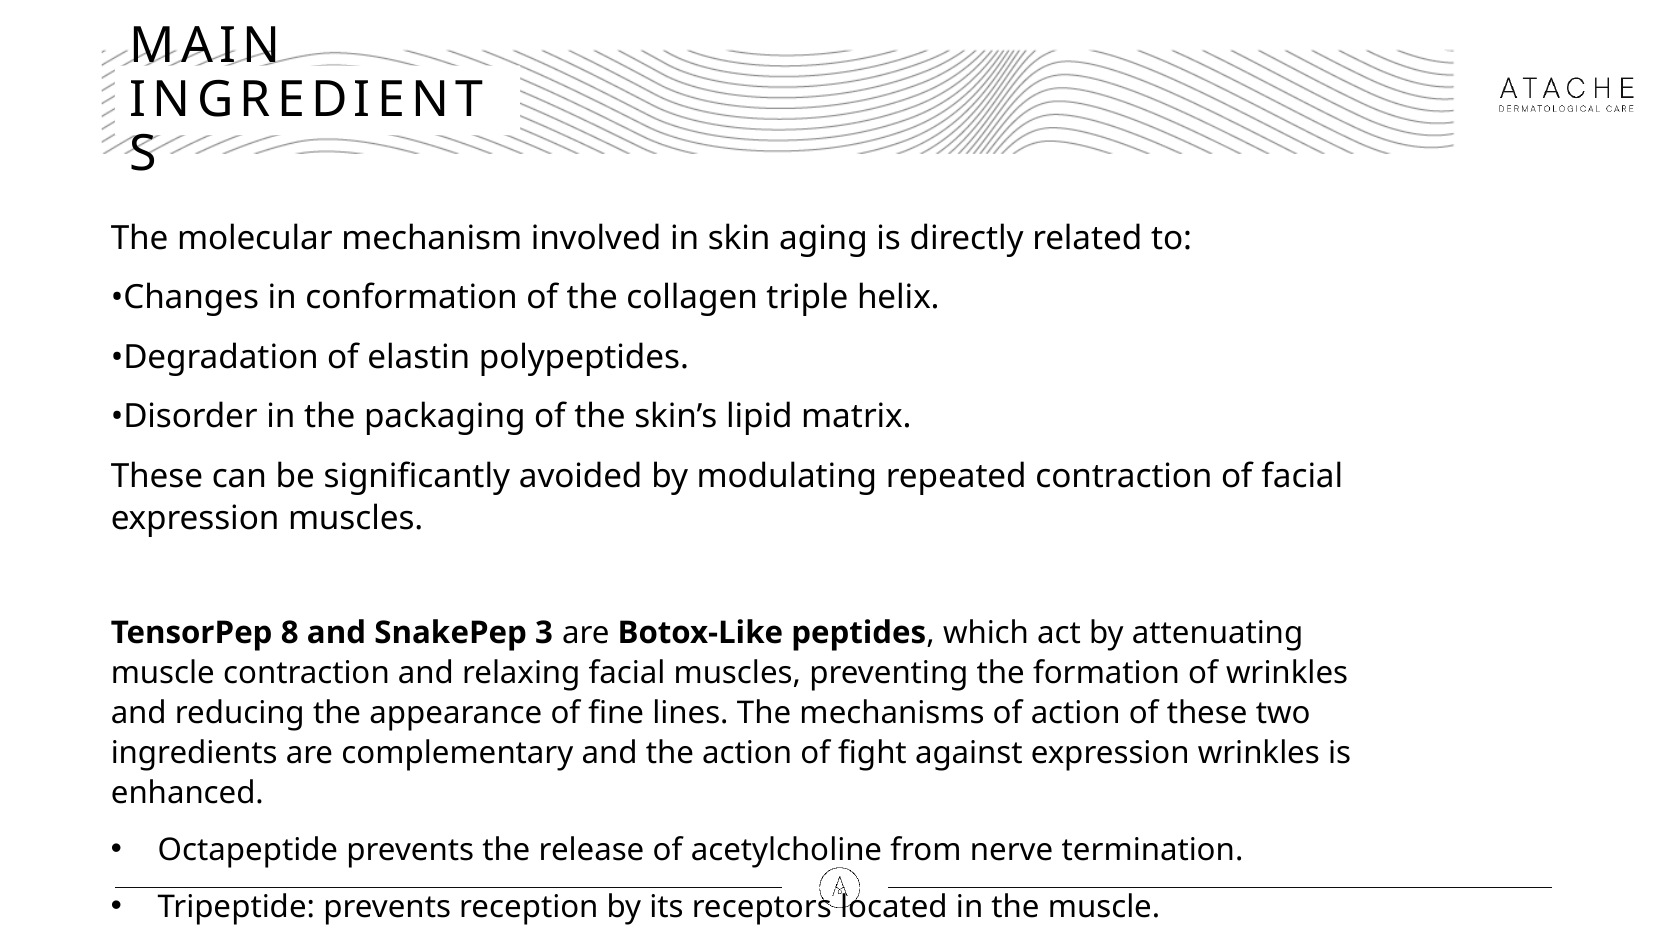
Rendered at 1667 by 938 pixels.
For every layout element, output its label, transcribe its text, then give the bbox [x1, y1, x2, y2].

title MAIN INGREDIENTS [114, 65, 521, 136]
text_box The molecular mechanism involved in skin aging is directly related to: •Changes in conformation of the collagen triple helix. •Degradation of elastin polypeptides. •Disorder in the packaging of the skin’s lipid matrix. These can be significantly avoided by modulating repeated contraction of facial expression muscles. TensorPep 8 and SnakePep 3 are Botox-Like peptides, which act by attenuating muscle contraction and relaxing facial muscles, preventing the formation of wrinkles and reducing the appearance of fine lines. The mechanisms of action of these two ingredients are complementary and the action of fight against expression wrinkles is enhanced. Octapeptide prevents the release of acetylcholine from nerve termination. Tripeptide: prevents reception by its receptors located in the muscle. [96, 206, 1424, 931]
picture [72, 18, 1667, 177]
